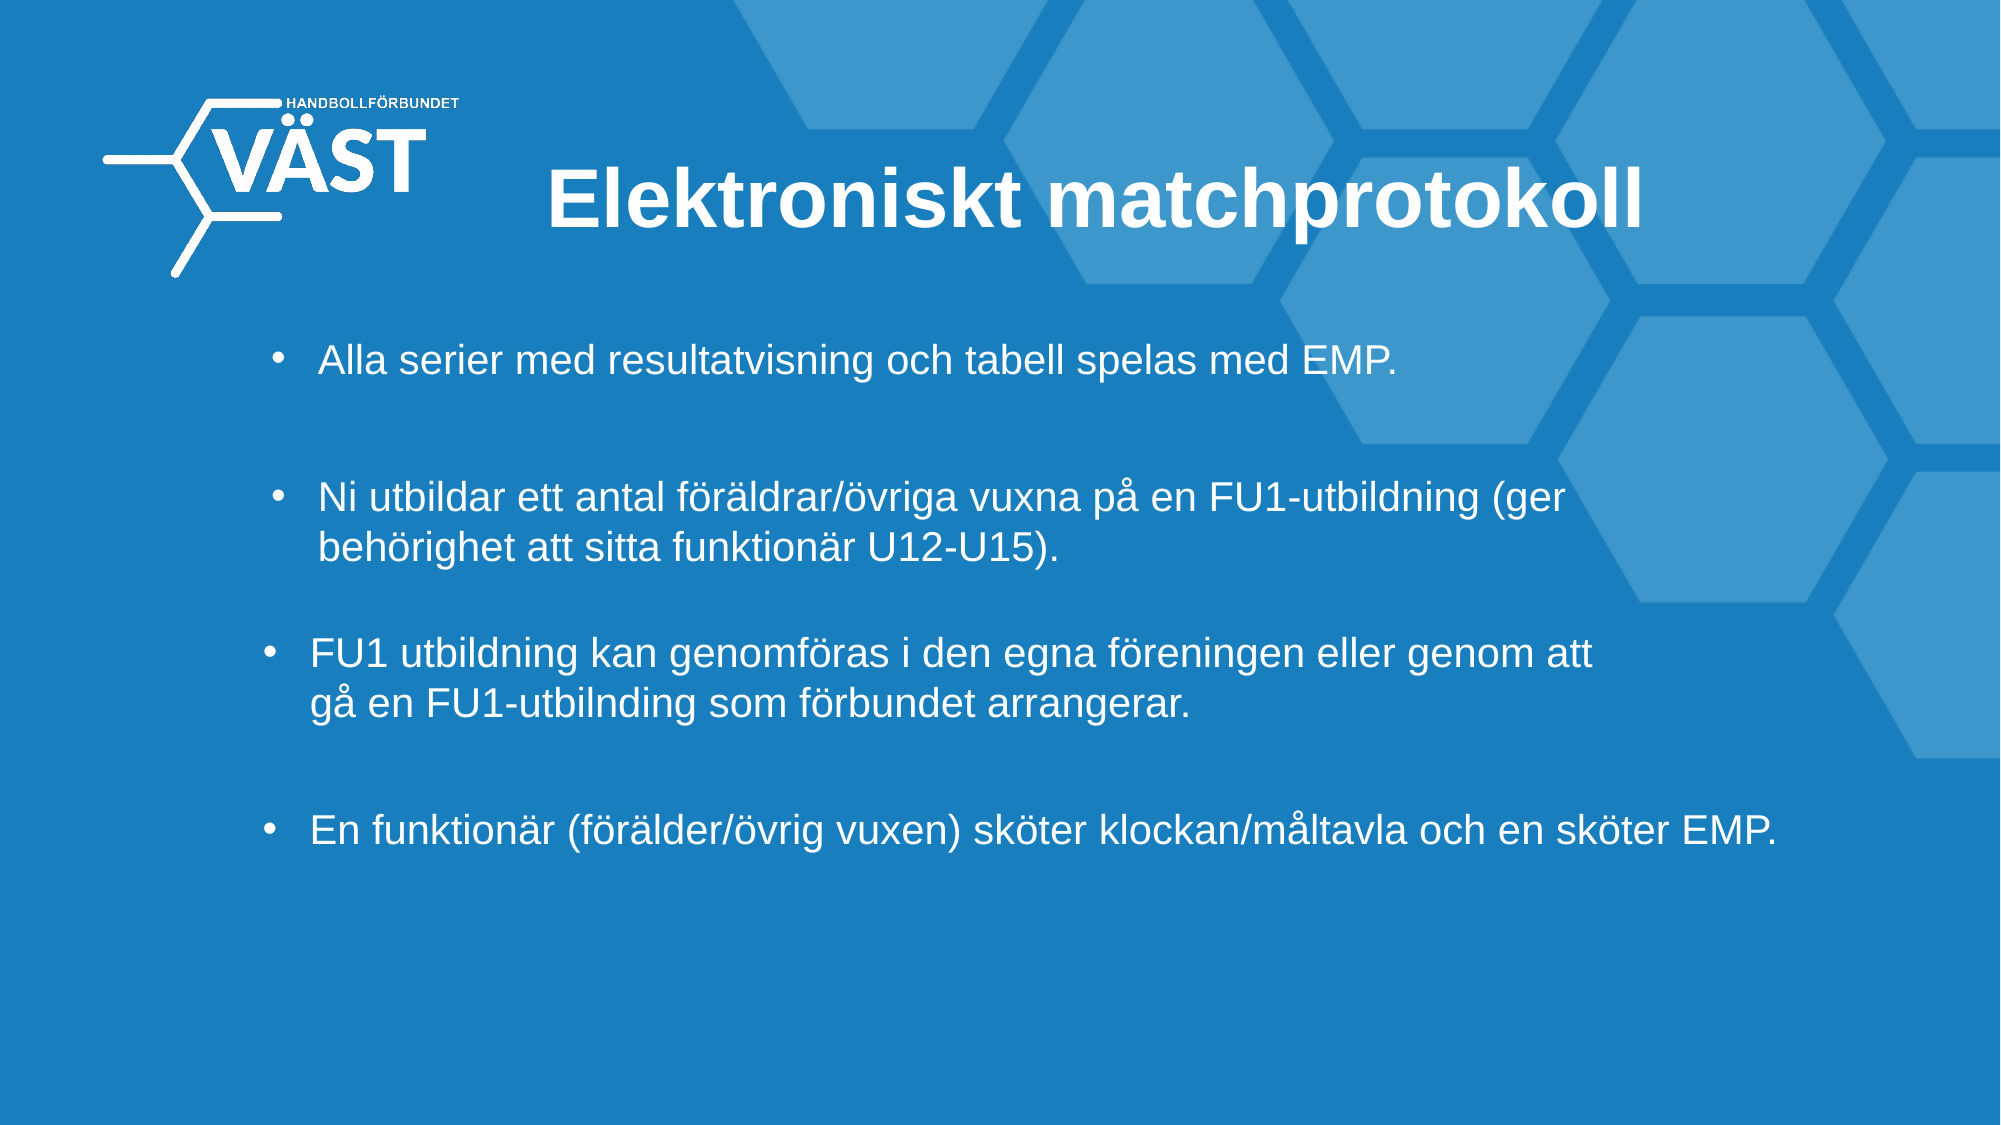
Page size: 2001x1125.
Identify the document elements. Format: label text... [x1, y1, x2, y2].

text_box Ni utbildar ett antal föräldrar/övriga vuxna på en FU1-utbildning (ger behörighet att sitta funktionär U12-U15). [256, 462, 1788, 578]
text_box FU1 utbildning kan genomföras i den egna föreningen eller genom att gå en FU1-utbilnding som förbundet arrangerar. [248, 618, 1658, 733]
text_box En funktionär (förälder/övrig vuxen) sköter klockan/måltavla och en sköter EMP. [248, 795, 1889, 961]
picture [0, 0, 2001, 1125]
text_box Elektroniskt matchprotokoll [531, 136, 1686, 252]
text_box Alla serier med resultatvisning och tabell spelas med EMP. [256, 325, 1774, 390]
